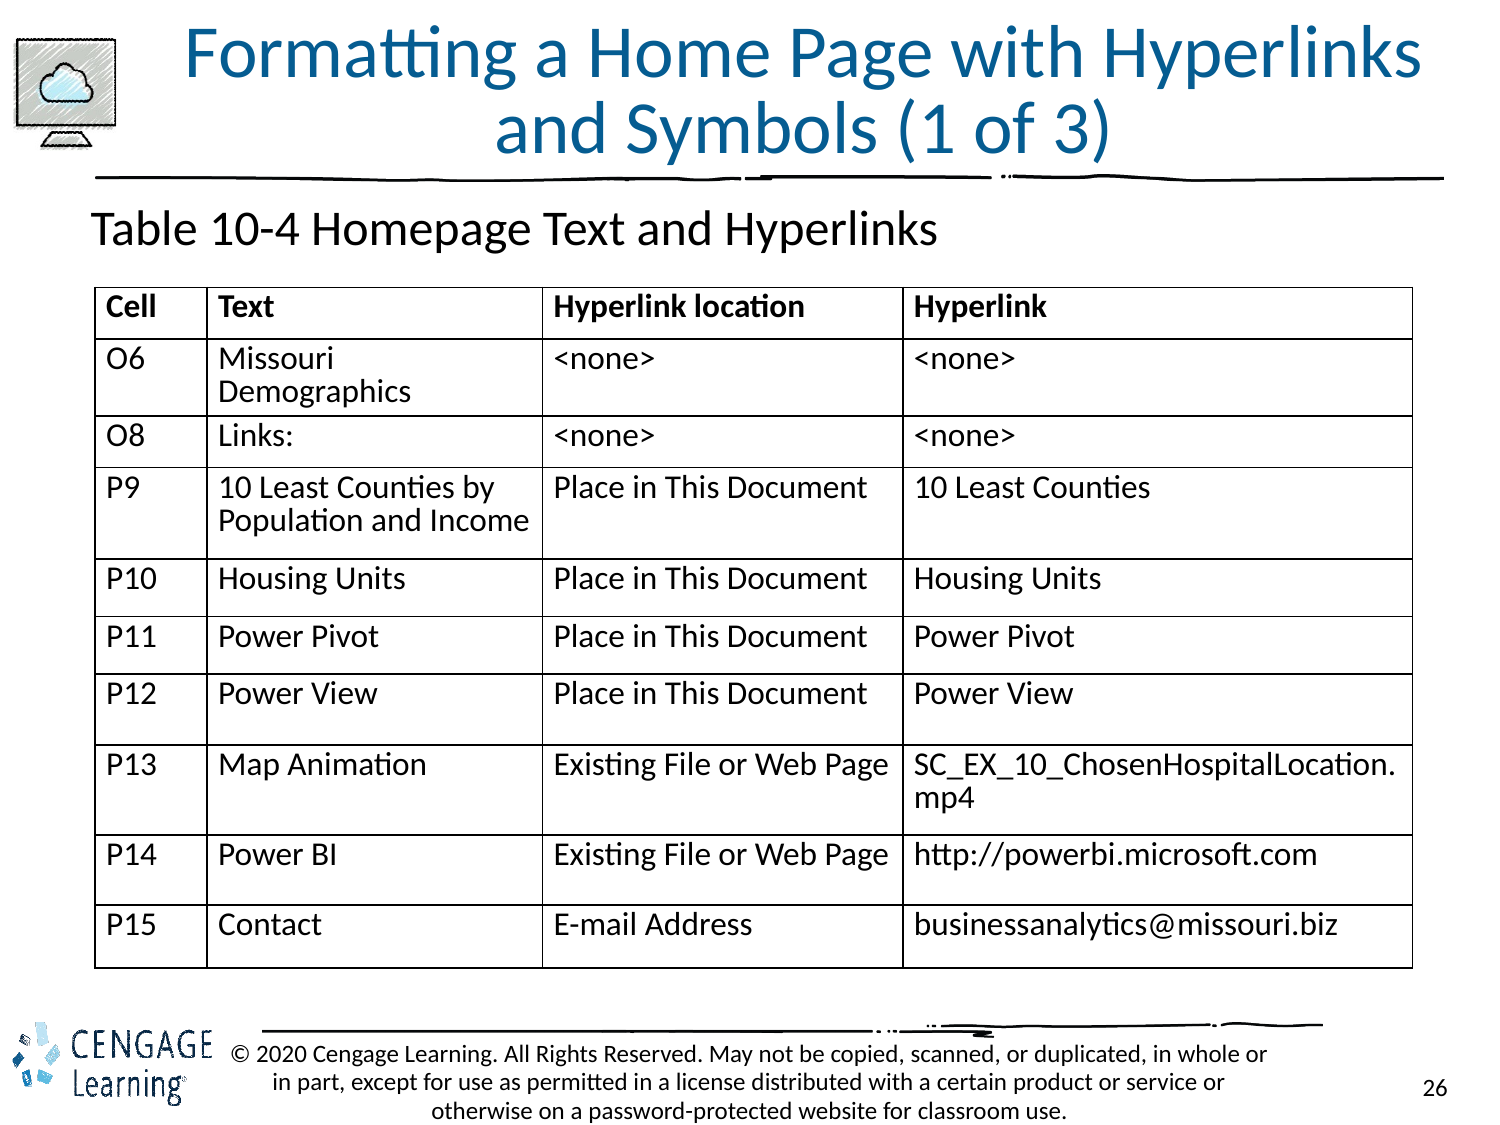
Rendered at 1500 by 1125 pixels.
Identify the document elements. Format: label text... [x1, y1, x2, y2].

table_header Text [208, 288, 542, 338]
table_cell Power Pivot [904, 617, 1412, 673]
table_cell O8 [96, 417, 206, 467]
table_cell Housing Units [208, 560, 542, 616]
table_cell Map Animation [208, 746, 542, 834]
table_header Hyperlink [904, 288, 1412, 338]
table_cell P11 [96, 617, 206, 673]
list Table 10-4 Homepage Text and Hyperlinks [90, 200, 975, 250]
table_cell P9 [96, 468, 206, 558]
table_cell Place in This Document [543, 468, 902, 558]
table_cell Housing Units [904, 560, 1412, 616]
table_cell Place in This Document [543, 675, 902, 744]
table_cell Place in This Document [543, 560, 902, 616]
table_cell Place in This Document [543, 617, 902, 673]
table_cell <none> [904, 340, 1412, 415]
picture [95, 174, 1444, 182]
title Formatting a Home Page with Hyperlinks and Symbols (1 of 3) [124, 22, 1484, 163]
table_cell <none> [543, 417, 902, 467]
table_cell http://powerbi.microsoft.com [904, 836, 1412, 904]
table_cell P15 [96, 906, 206, 967]
table_cell P10 [96, 560, 206, 616]
table_cell businessanalytics@missouri.biz [904, 906, 1412, 967]
picture [12, 1022, 212, 1106]
table_cell Contact [208, 906, 542, 967]
table_header Cell [96, 288, 206, 338]
table_cell P13 [96, 746, 206, 834]
table_cell Links: [208, 417, 542, 467]
picture [13, 36, 117, 151]
table_cell E-mail Address [543, 906, 902, 967]
table_cell Power View [904, 675, 1412, 744]
picture [262, 1022, 1323, 1038]
table_header Hyperlink location [543, 288, 902, 338]
table_cell Power View [208, 675, 542, 744]
table_cell Missouri Demographics [208, 340, 542, 415]
table_cell SC_EX_10_ChosenHospitalLocation.mp4 [904, 746, 1412, 834]
table_cell 10 Least Counties [904, 468, 1412, 558]
table_cell Power Pivot [208, 617, 542, 673]
table_cell P12 [96, 675, 206, 744]
table_cell Existing File or Web Page [543, 746, 902, 834]
table_cell O6 [96, 340, 206, 415]
table_cell P14 [96, 836, 206, 904]
table_cell Power BI [208, 836, 542, 904]
table_cell 10 Least Counties by Population and Income [208, 468, 542, 558]
table_cell <none> [543, 340, 902, 415]
table_cell <none> [904, 417, 1412, 467]
table_cell Existing File or Web Page [543, 836, 902, 904]
